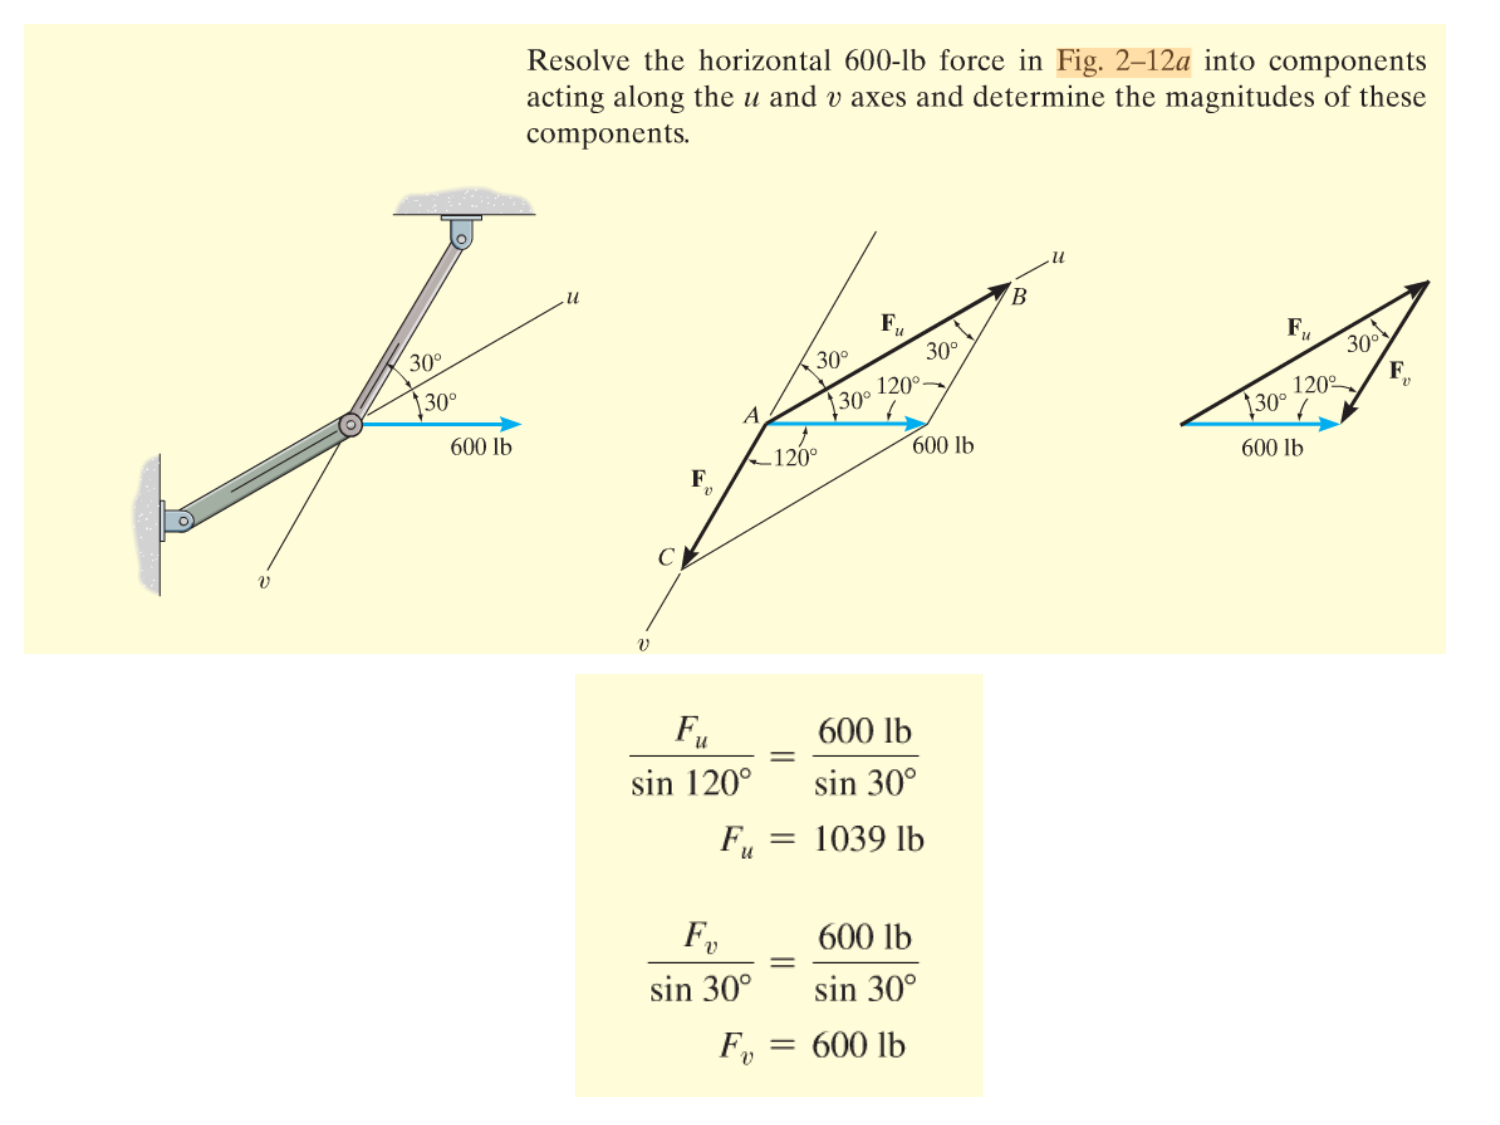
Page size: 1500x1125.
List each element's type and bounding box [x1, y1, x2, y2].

picture [574, 674, 984, 1098]
picture [24, 24, 1447, 655]
